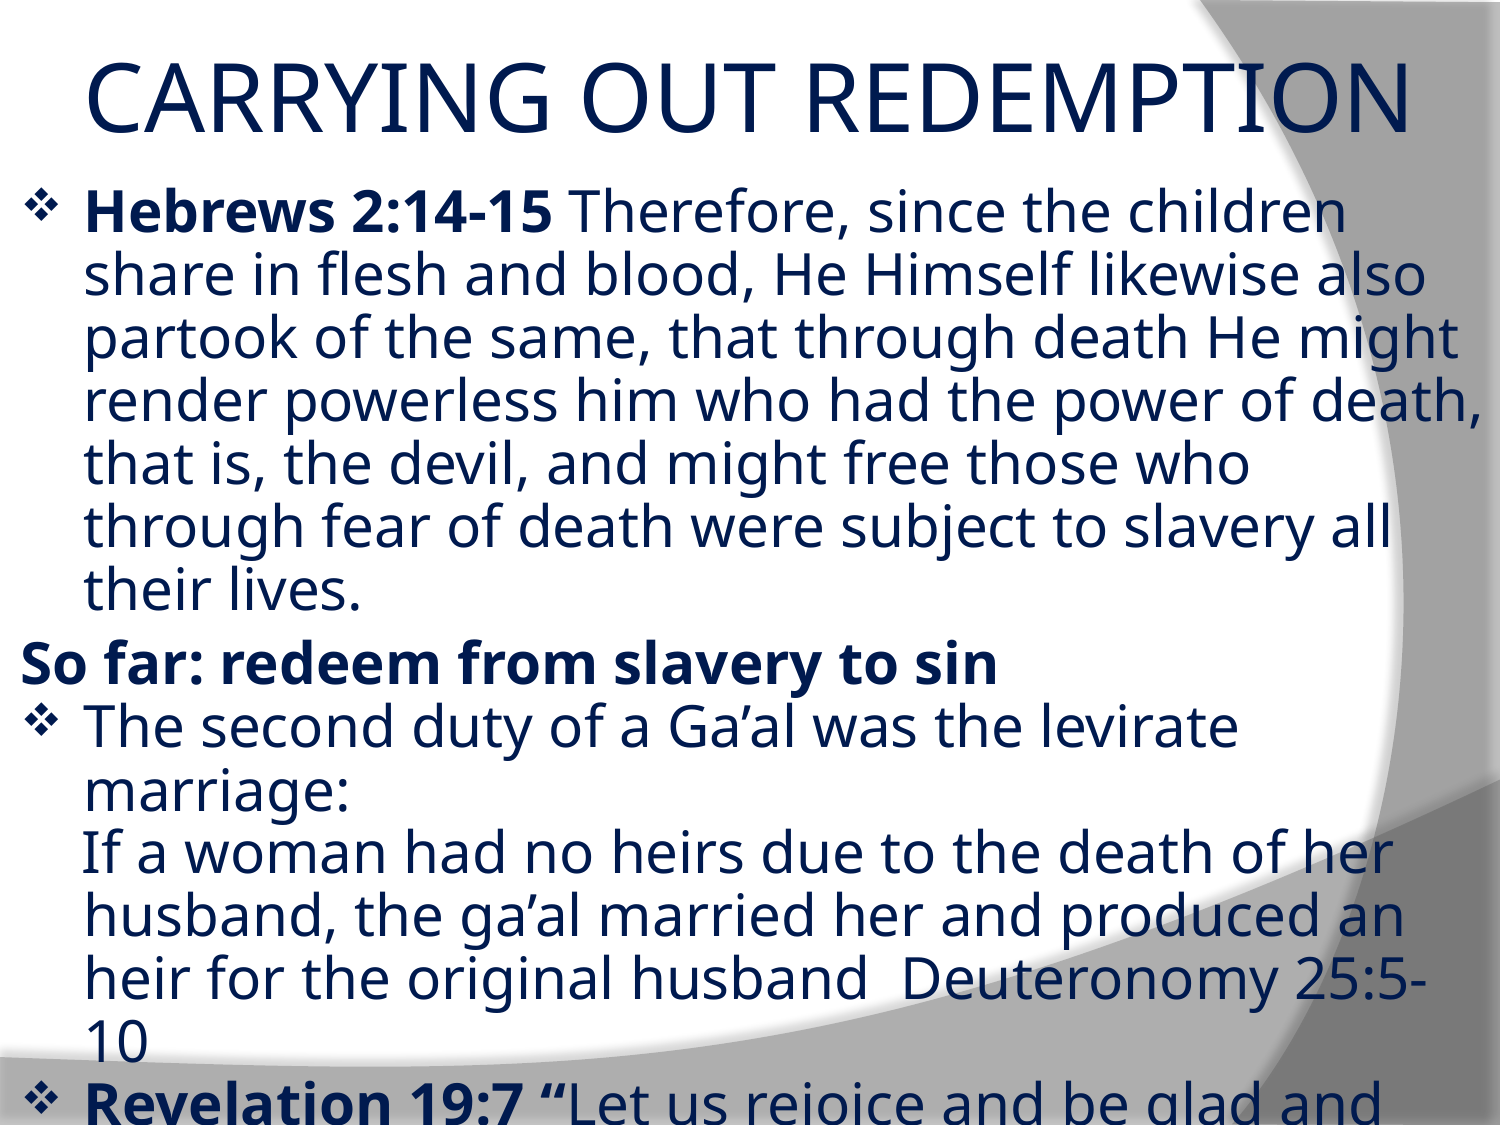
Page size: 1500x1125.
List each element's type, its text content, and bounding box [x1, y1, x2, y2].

list Hebrews 2:14-15 Therefore, since the children share in flesh and blood, He Himself likewise also partook of the same, that through death He might render powerless him who had the power of death, that is, the devil, and might free those who through fear of death were subject to slavery all their lives. So far: redeem from slavery to sin The second duty of a Ga’al was the levirate marriage: If a woman had no heirs due to the death of her husband, the ga’al married her and produced an heir for the original husband Deuteronomy 25:5-10 Revelation 19:7 “Let us rejoice and be glad and give the glory to Him, for the marriage of the Lamb has come and His bride has made herself ready.” [0, 174, 1500, 1125]
title CARRYING OUT REDEMPTION [0, 0, 1500, 174]
